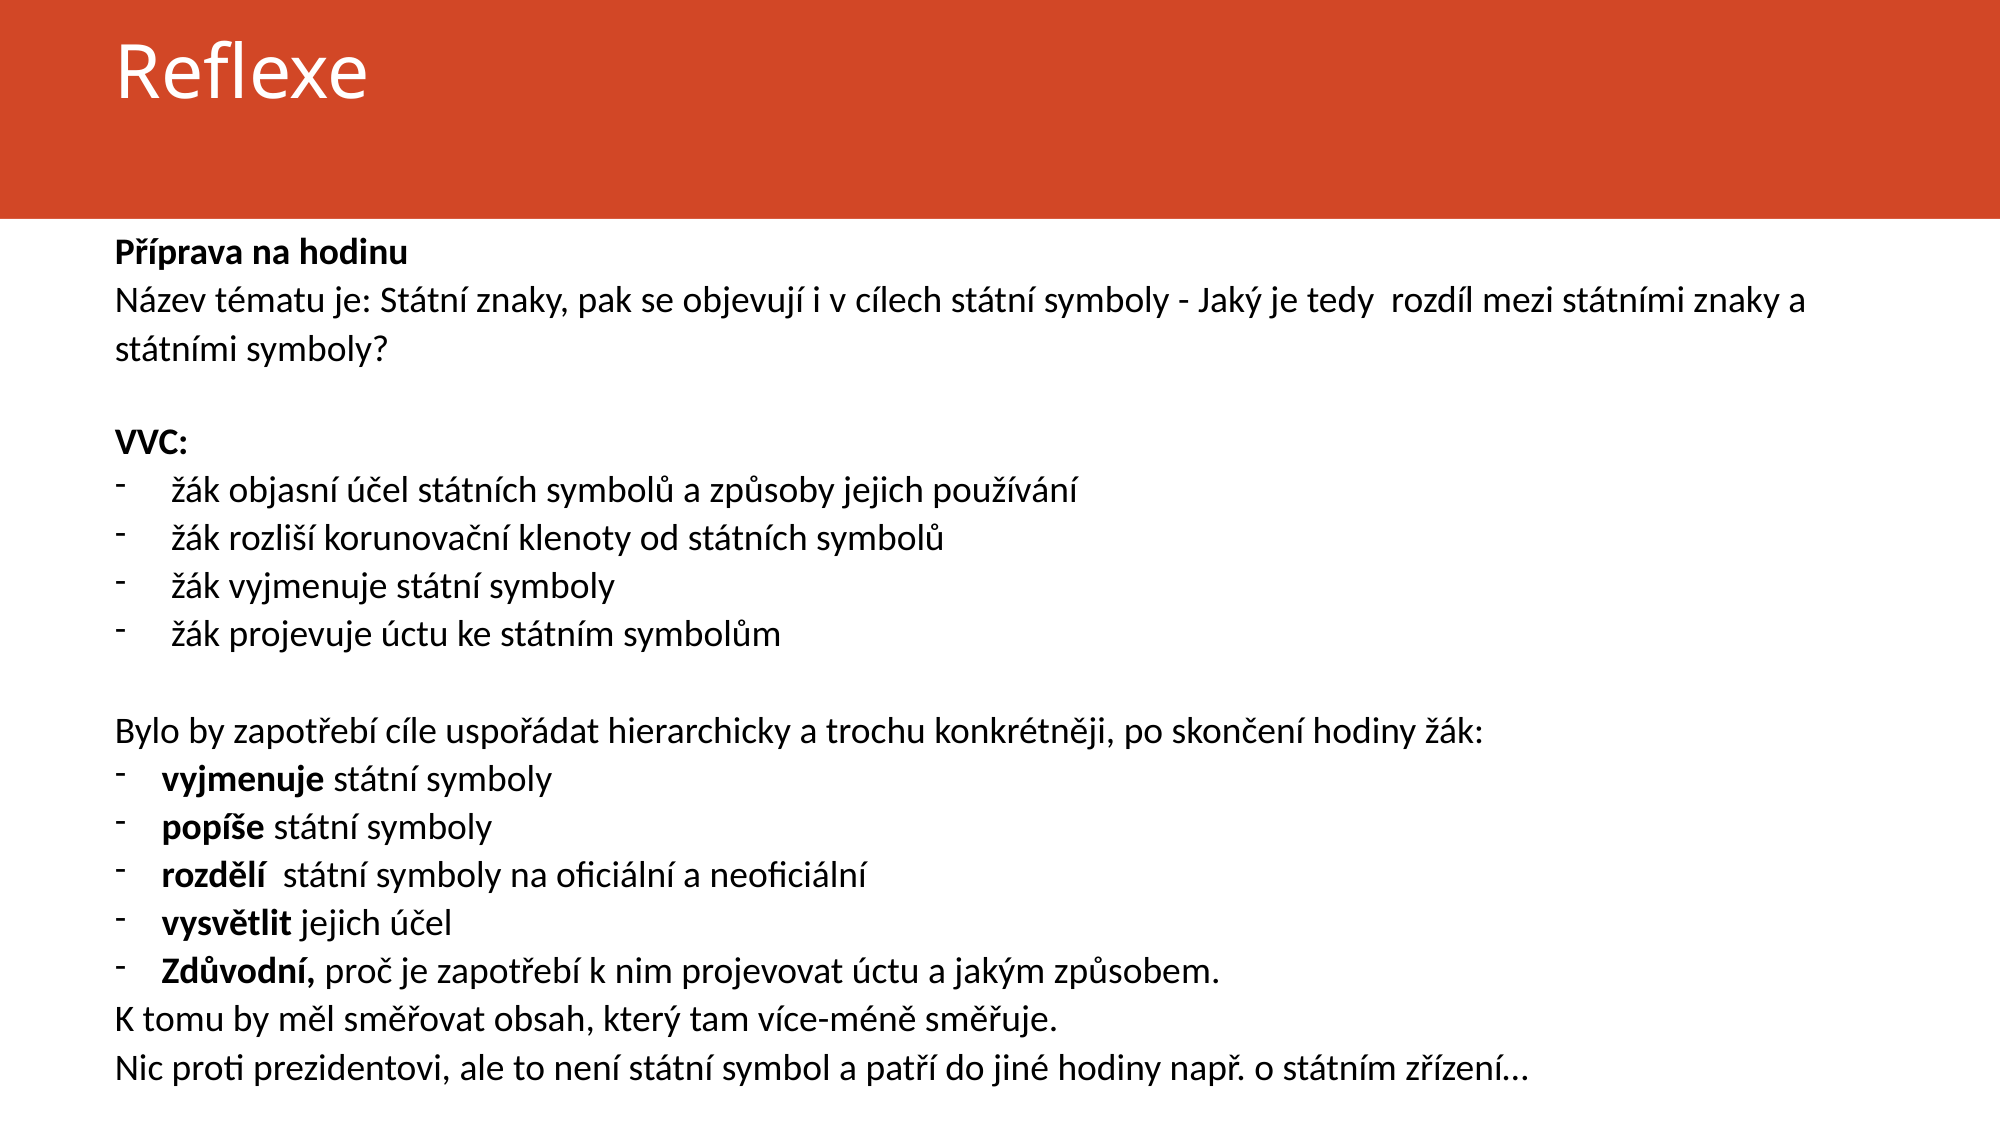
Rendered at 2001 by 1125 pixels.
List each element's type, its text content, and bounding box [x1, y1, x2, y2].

title Reflexe [99, 0, 1863, 121]
text_box Příprava na hodinu Název tématu je: Státní znaky, pak se objevují i v cílech státní symboly - Jaký je tedy rozdíl mezi státními znaky a státními symboly? VVC: žák objasní účel státních symbolů a způsoby jejich používání žák rozliší korunovační klenoty od státních symbolů žák vyjmenuje státní symboly žák projevuje úctu ke státním symbolům Bylo by zapotřebí cíle uspořádat hierarchicky a trochu konkrétněji, po skončení hodiny žák: vyjmenuje státní symboly popíše státní symboly rozdělí státní symboly na oficiální a neoficiální vysvětlit jejich účel Zdůvodní, proč je zapotřebí k nim projevovat úctu a jakým způsobem. K tomu by měl směřovat obsah, který tam více-méně směřuje. Nic proti prezidentovi, ale to není státní symbol a patří do jiné hodiny např. o státním zřízení… [99, 216, 1886, 1125]
